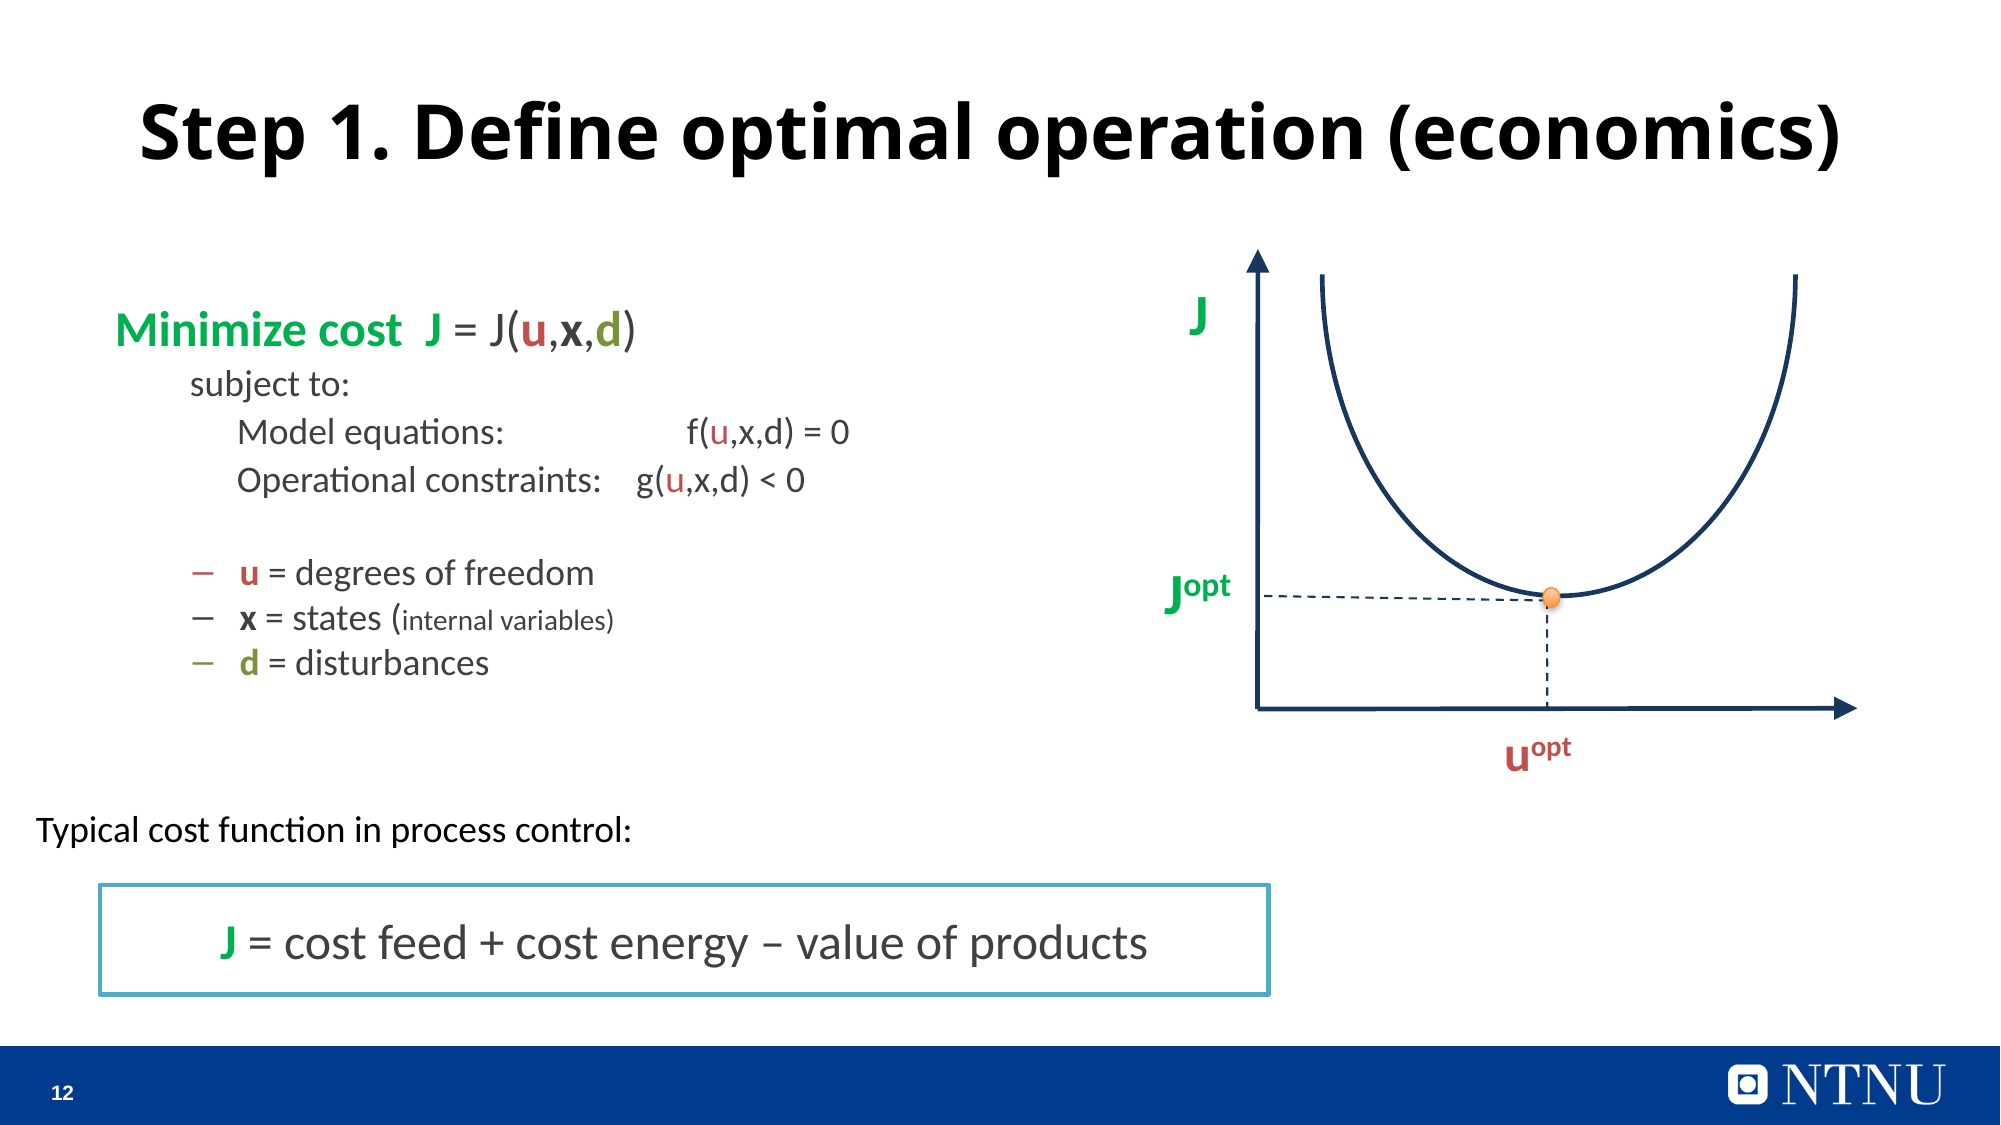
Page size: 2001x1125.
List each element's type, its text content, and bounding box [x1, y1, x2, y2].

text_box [1084, 248, 1858, 799]
picture [0, 1046, 2000, 1125]
text_box Typical cost function in process control: [21, 797, 649, 858]
text_box J = cost feed + cost energy – value of products [99, 885, 1269, 995]
title Step 1. Define optimal operation (economics) [124, 35, 1925, 223]
text_box Minimize cost J = J(u,x,d) subject to: Model equations: f(u,x,d) = 0 Operational constraints: g(u,x,d) < 0 u = degrees of freedom x = states (internal variables) d = disturbances [99, 288, 922, 566]
